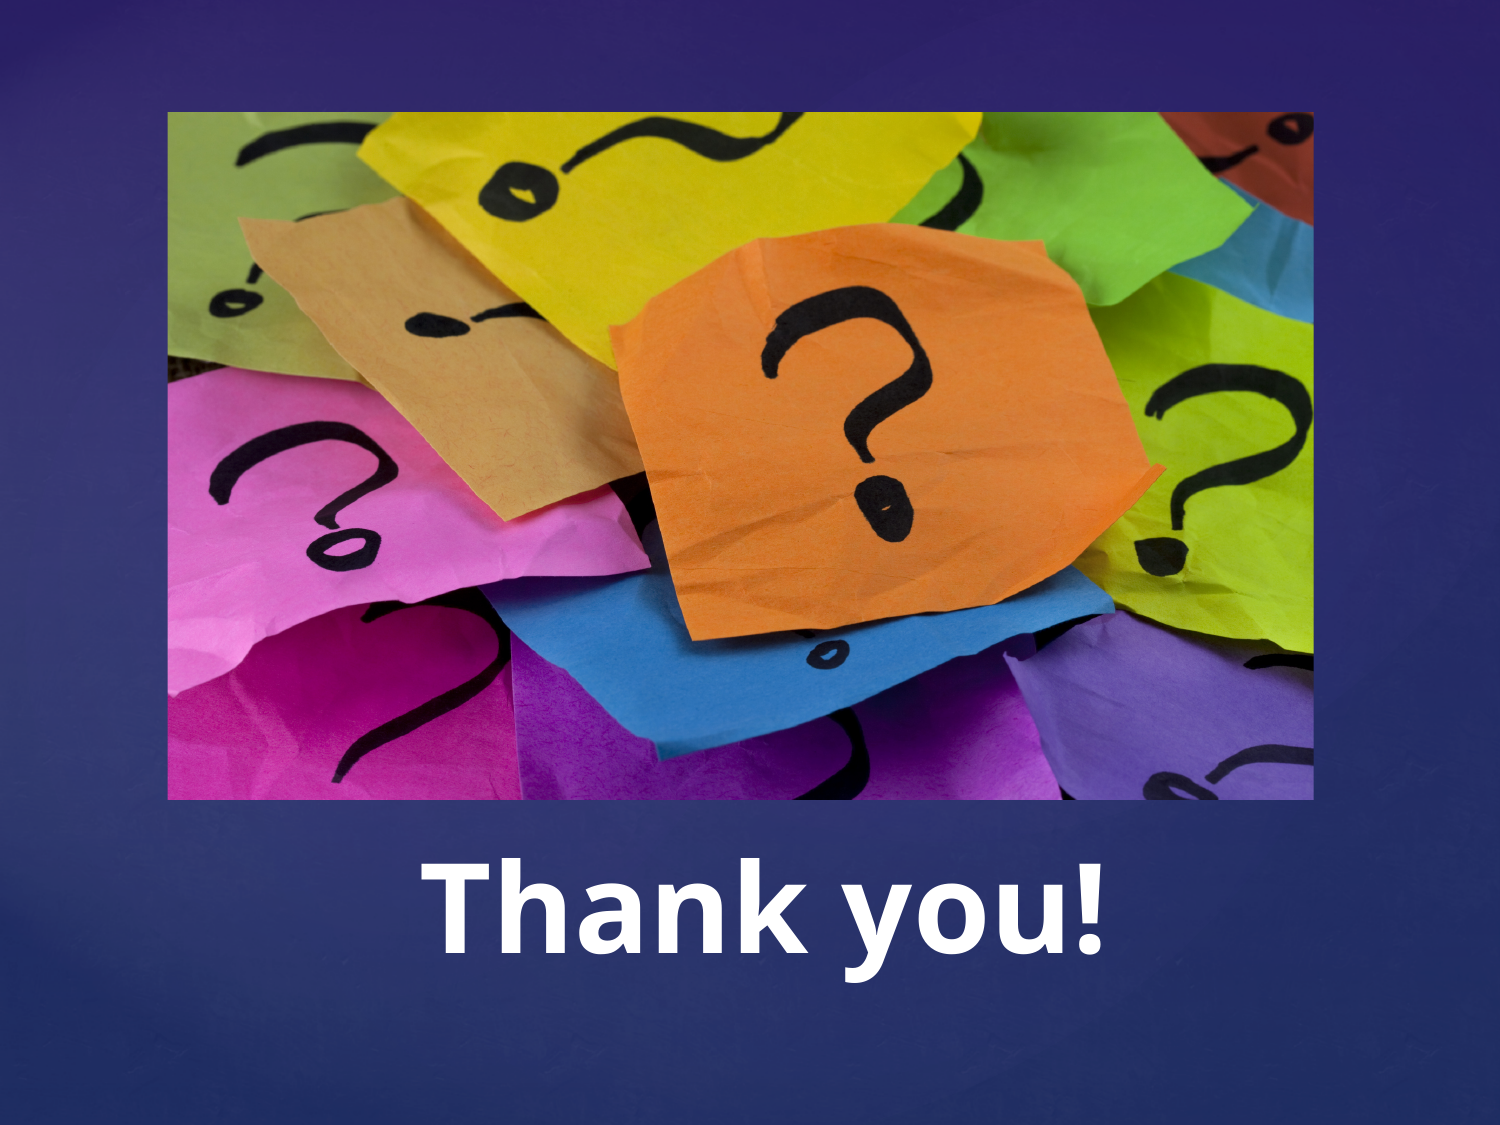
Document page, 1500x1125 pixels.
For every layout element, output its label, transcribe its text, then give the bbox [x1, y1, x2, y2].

title Thank you! [145, 836, 1384, 987]
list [167, 111, 1315, 801]
